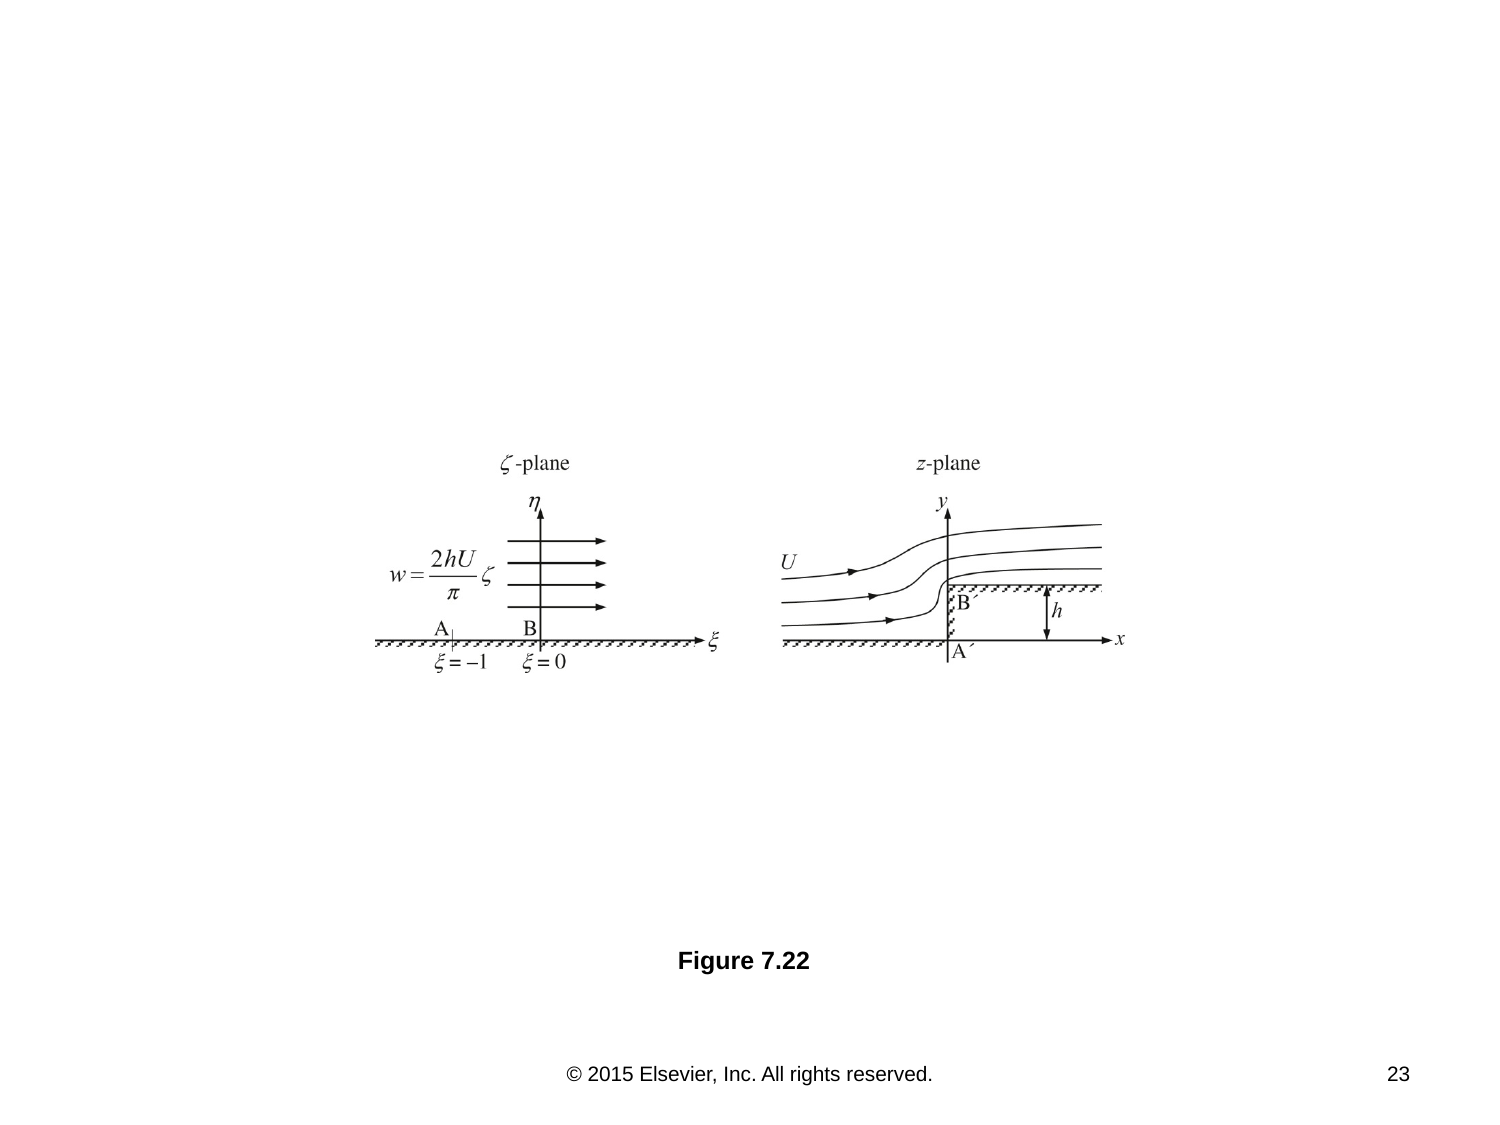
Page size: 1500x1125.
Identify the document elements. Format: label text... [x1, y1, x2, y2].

slide_number 23 [1074, 1042, 1425, 1103]
picture [374, 451, 1126, 674]
text_box Figure 7.22 [663, 937, 833, 983]
footer © 2015 Elsevier, Inc. All rights reserved. [512, 1042, 988, 1103]
